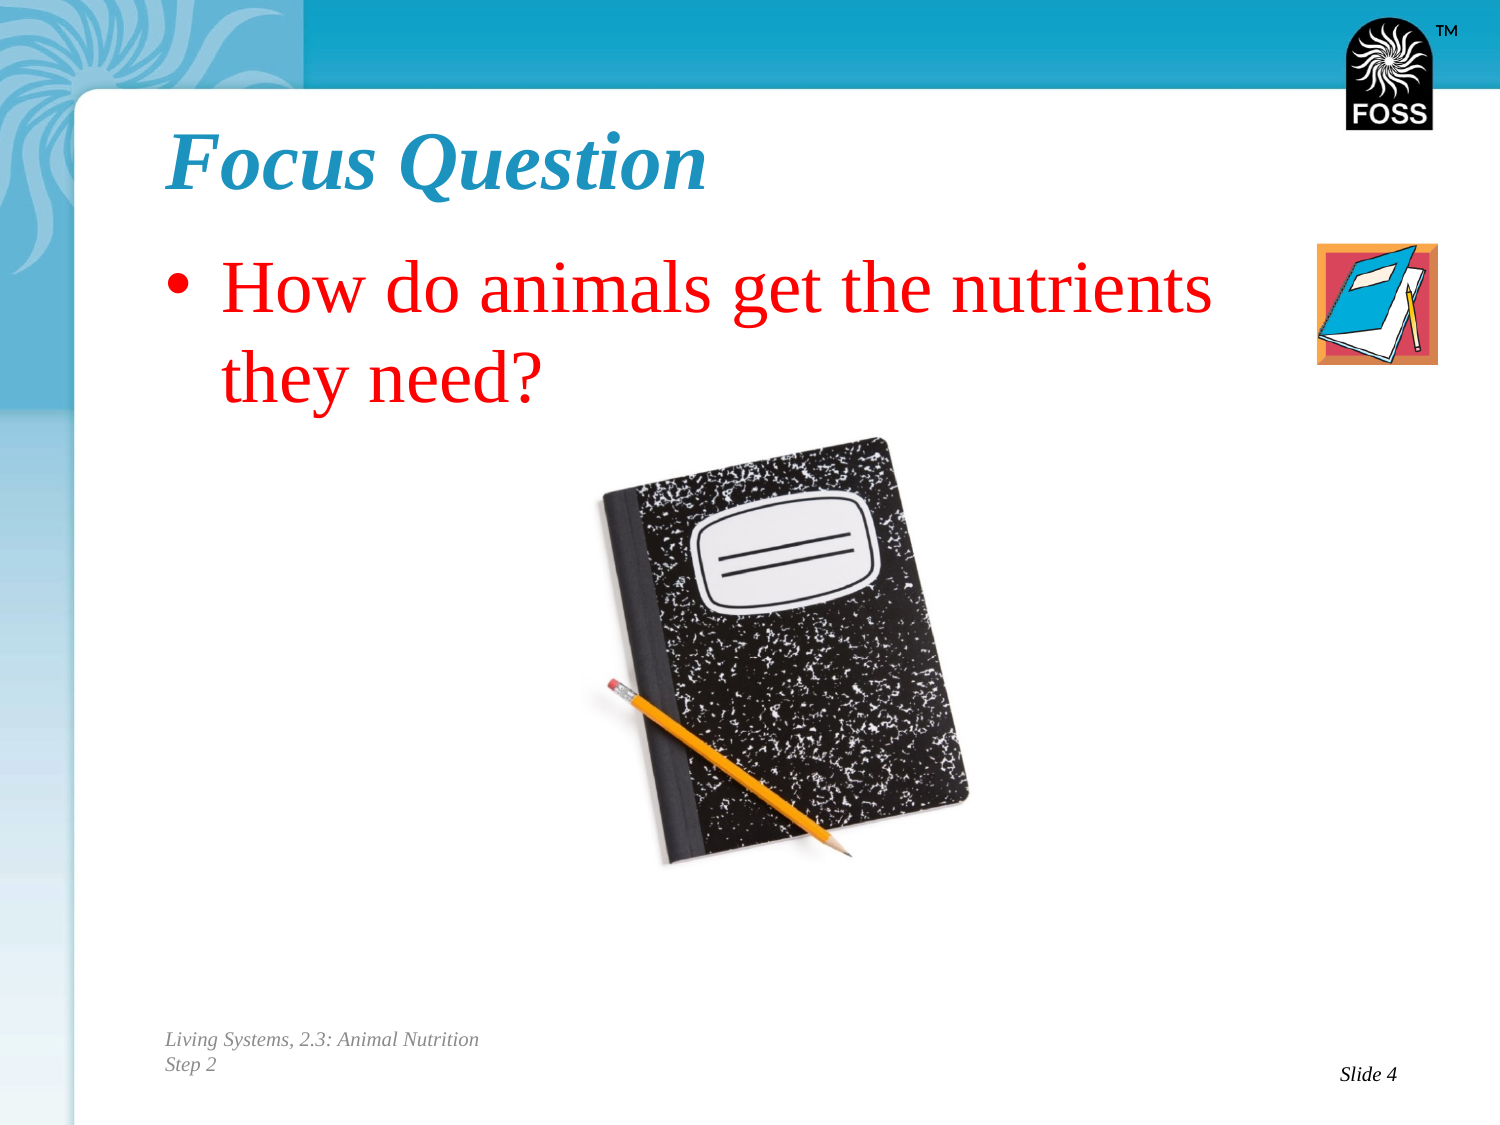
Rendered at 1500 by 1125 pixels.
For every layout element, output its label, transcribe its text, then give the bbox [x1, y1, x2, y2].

slide_number Slide 4 [1074, 1042, 1413, 1103]
title Focus Question [150, 112, 1413, 200]
list How do animals get the nutrients they need? [150, 230, 1313, 843]
picture [0, 0, 1500, 1125]
footer Living Systems, 2.3: Animal Nutrition Step 2 [150, 1027, 825, 1074]
